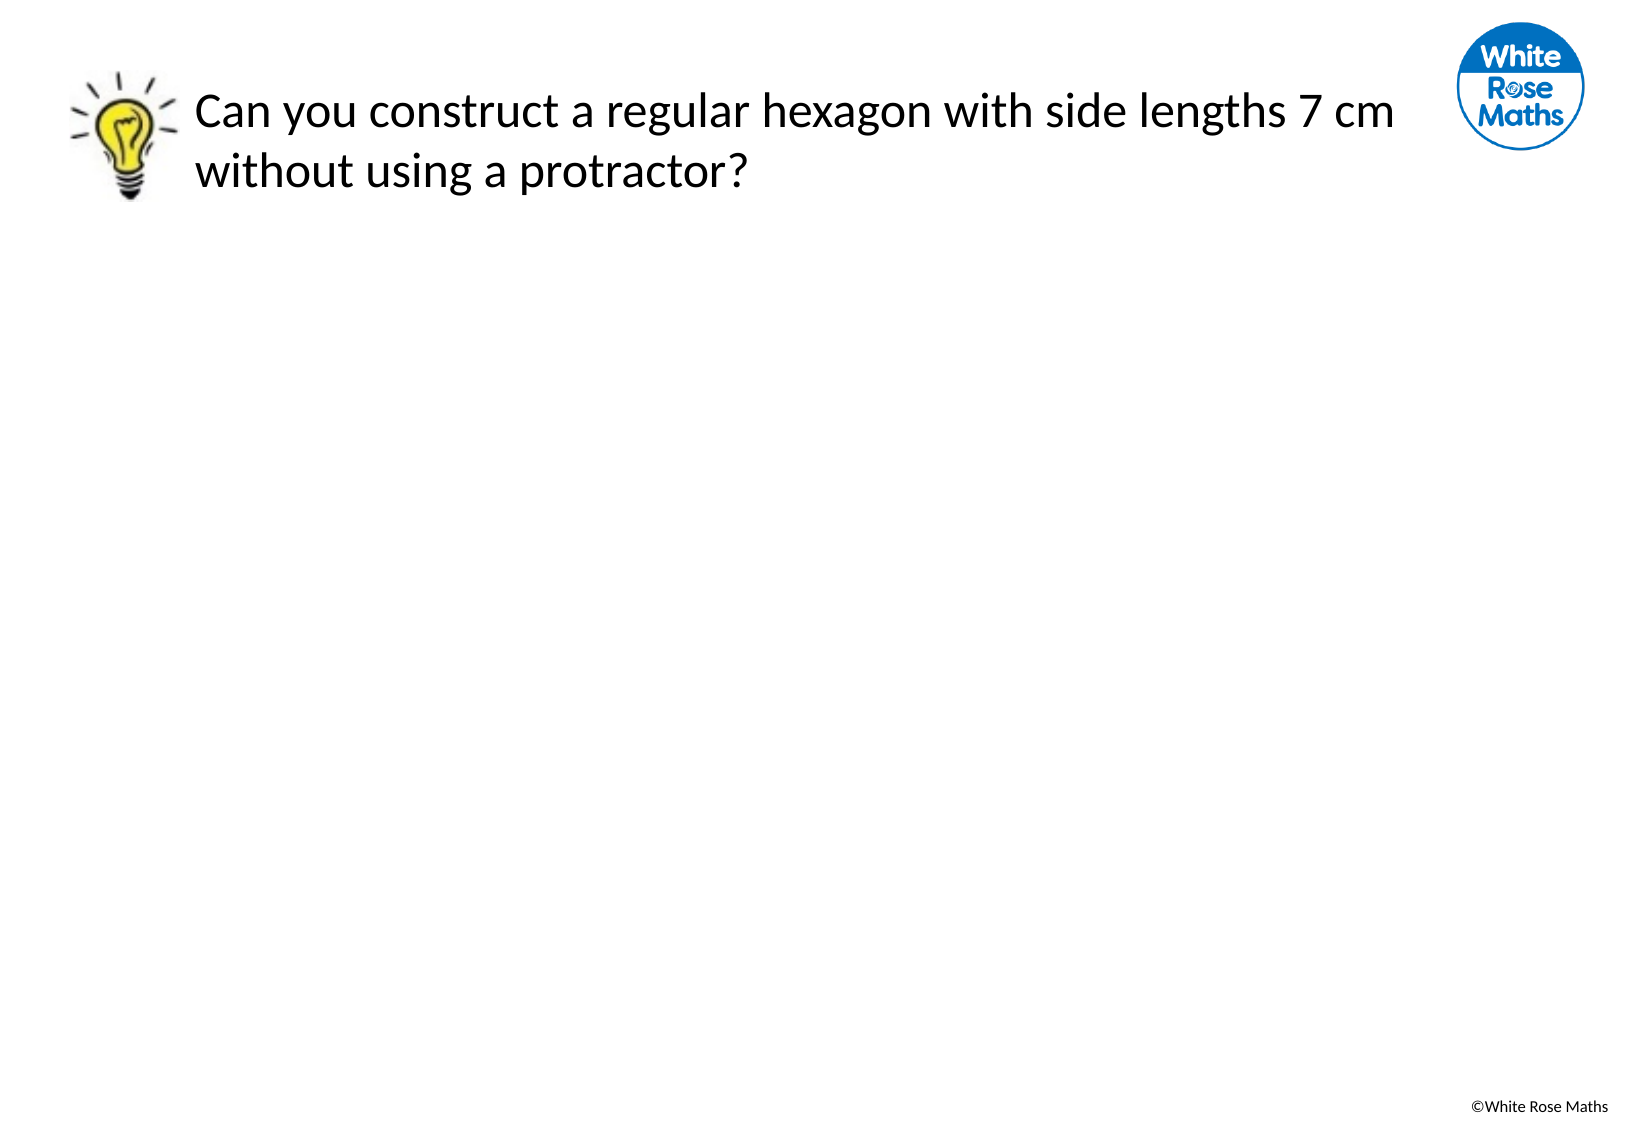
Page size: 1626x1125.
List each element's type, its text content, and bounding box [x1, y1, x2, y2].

text_box Can you construct a regular hexagon with side lengths 7 cm without using a protractor? [179, 70, 1451, 205]
picture [69, 70, 180, 202]
picture [1451, 16, 1589, 155]
